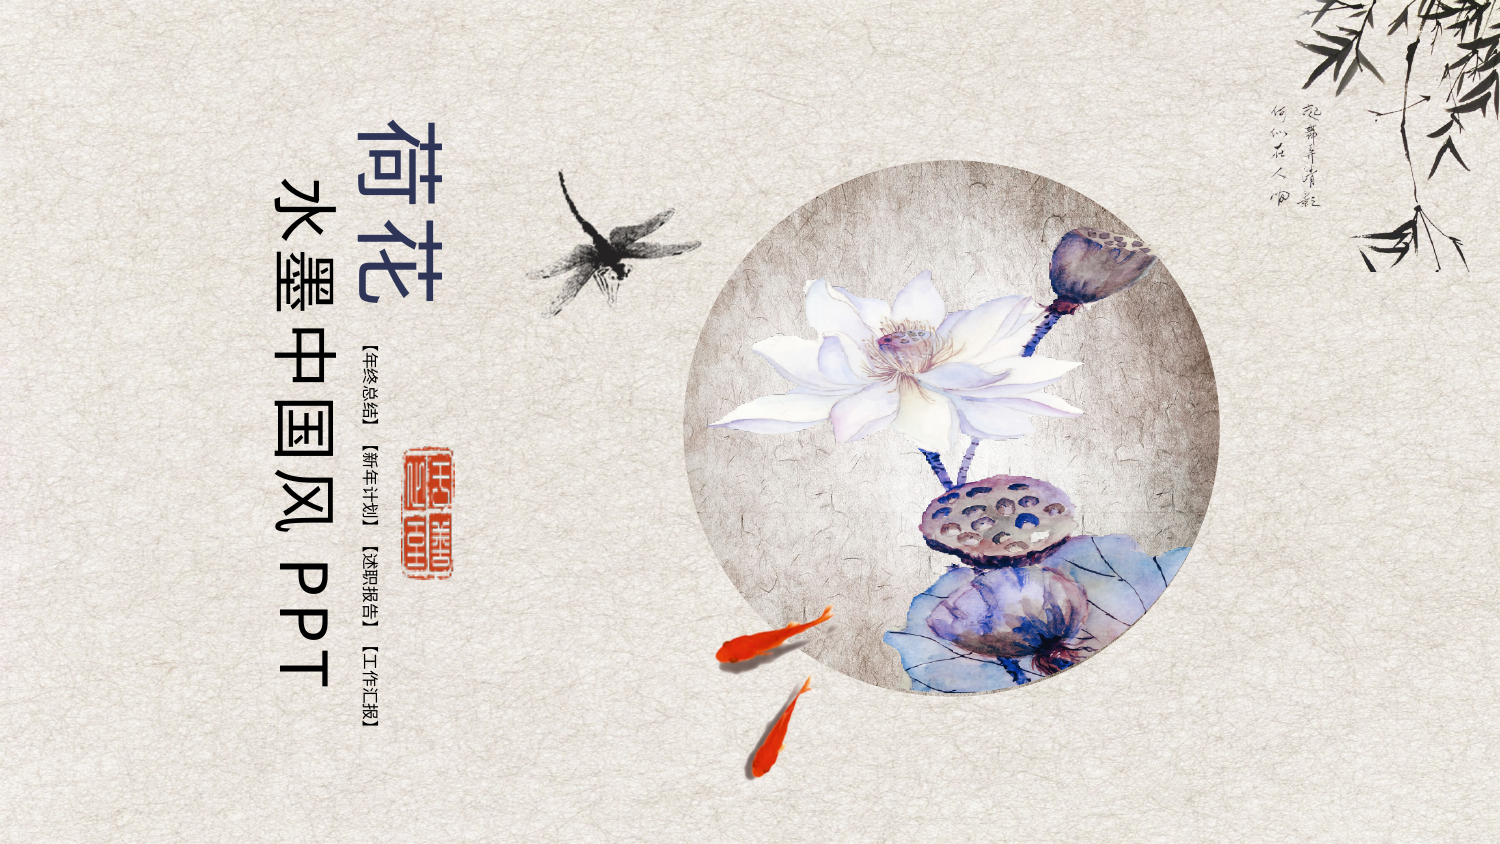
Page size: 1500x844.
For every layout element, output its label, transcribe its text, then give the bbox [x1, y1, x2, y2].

picture [0, 0, 1500, 844]
text_box 荷花 水墨中国风PPT [242, 102, 465, 844]
picture [401, 445, 455, 580]
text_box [683, 156, 1222, 697]
